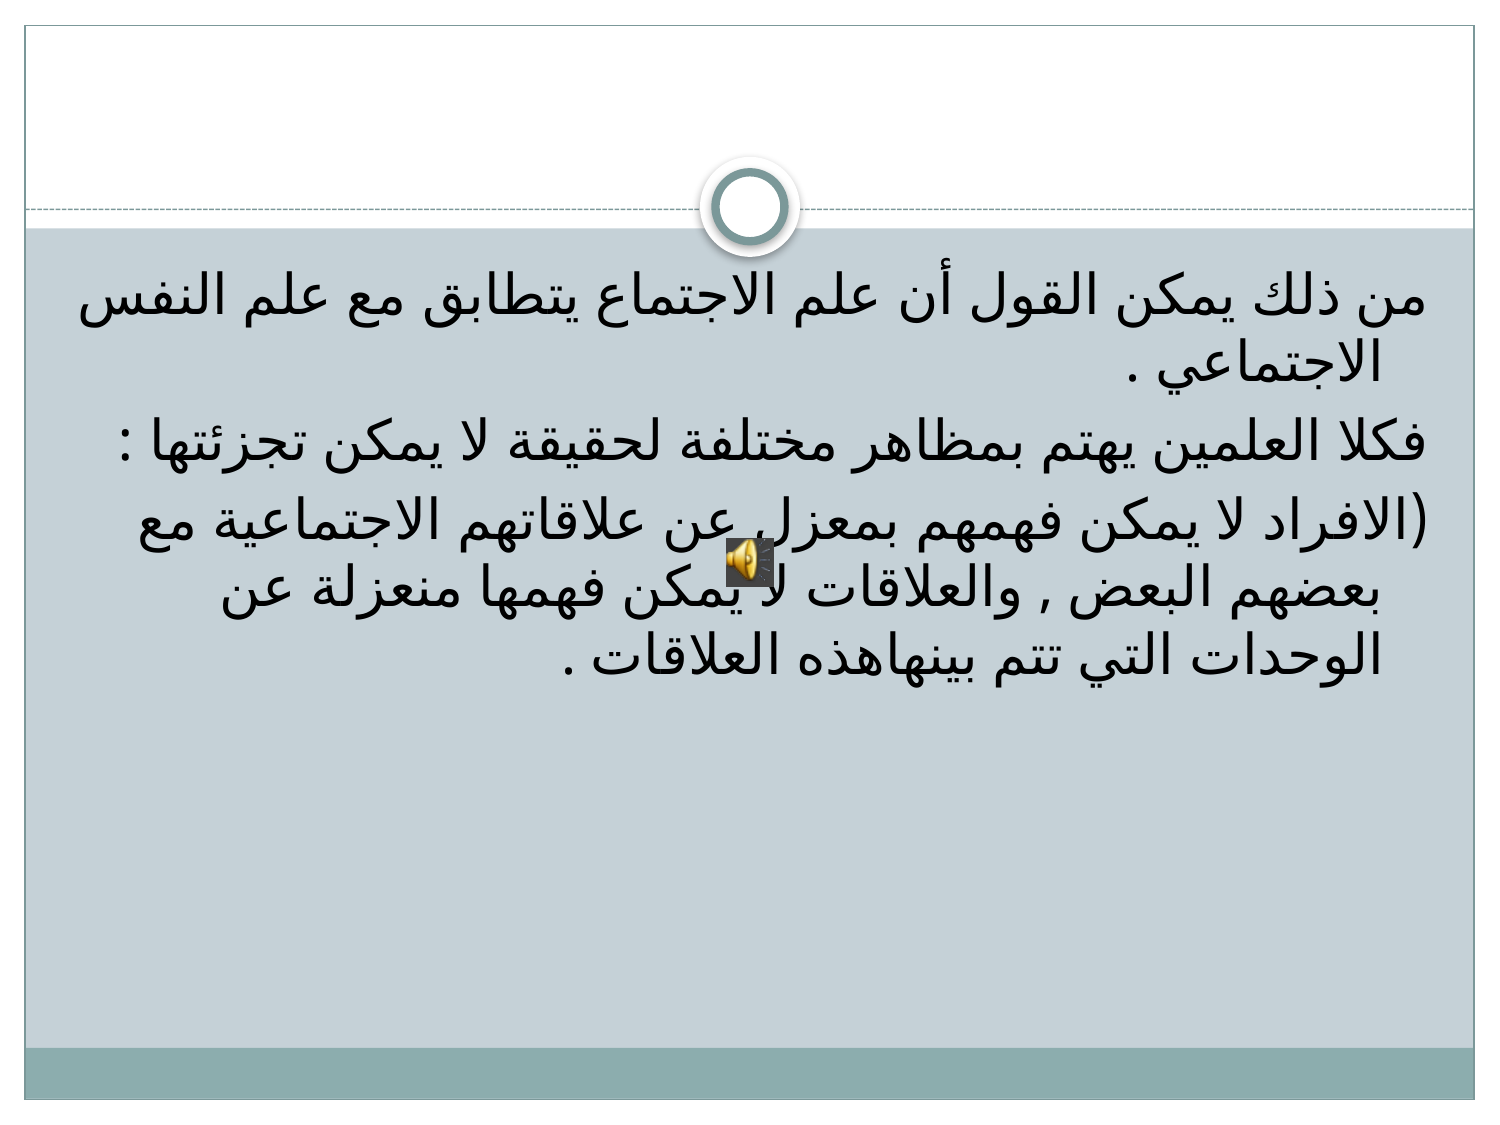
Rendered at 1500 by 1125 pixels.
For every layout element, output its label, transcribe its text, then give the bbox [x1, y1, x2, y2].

list من ذلك يمكن القول أن علم الاجتماع يتطابق مع علم النفس الاجتماعي . فكلا العلمين يهتم بمظاهر مختلفة لحقيقة لا يمكن تجزئتها : (الافراد لا يمكن فهمهم بمعزل عن علاقاتهم الاجتماعية مع بعضهم البعض , والعلاقات لا يمكن فهمها منعزلة عن الوحدات التي تتم بينهاهذه العلاقات . [49, 250, 1445, 1001]
picture [724, 537, 776, 588]
